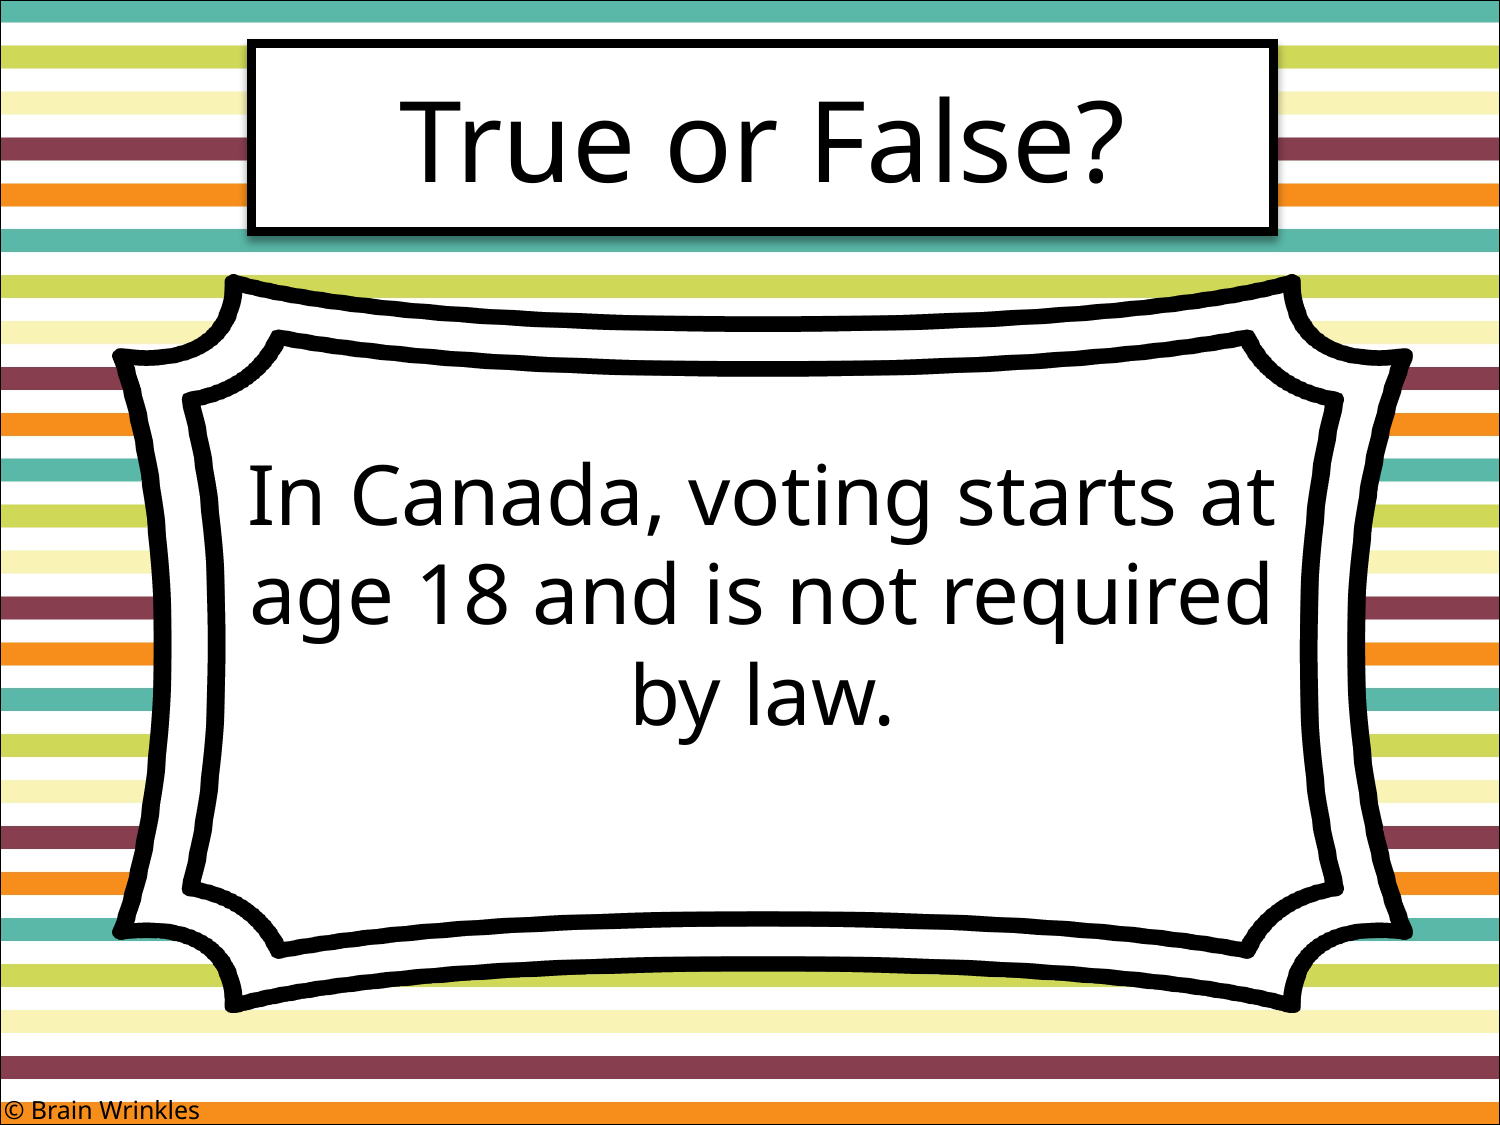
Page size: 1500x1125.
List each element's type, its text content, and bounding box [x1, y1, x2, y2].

picture [112, 274, 1413, 1013]
text_box [0, 0, 1500, 1125]
text_box True or False? [251, 43, 1274, 232]
text_box © Brain Wrinkles [0, 1087, 425, 1125]
